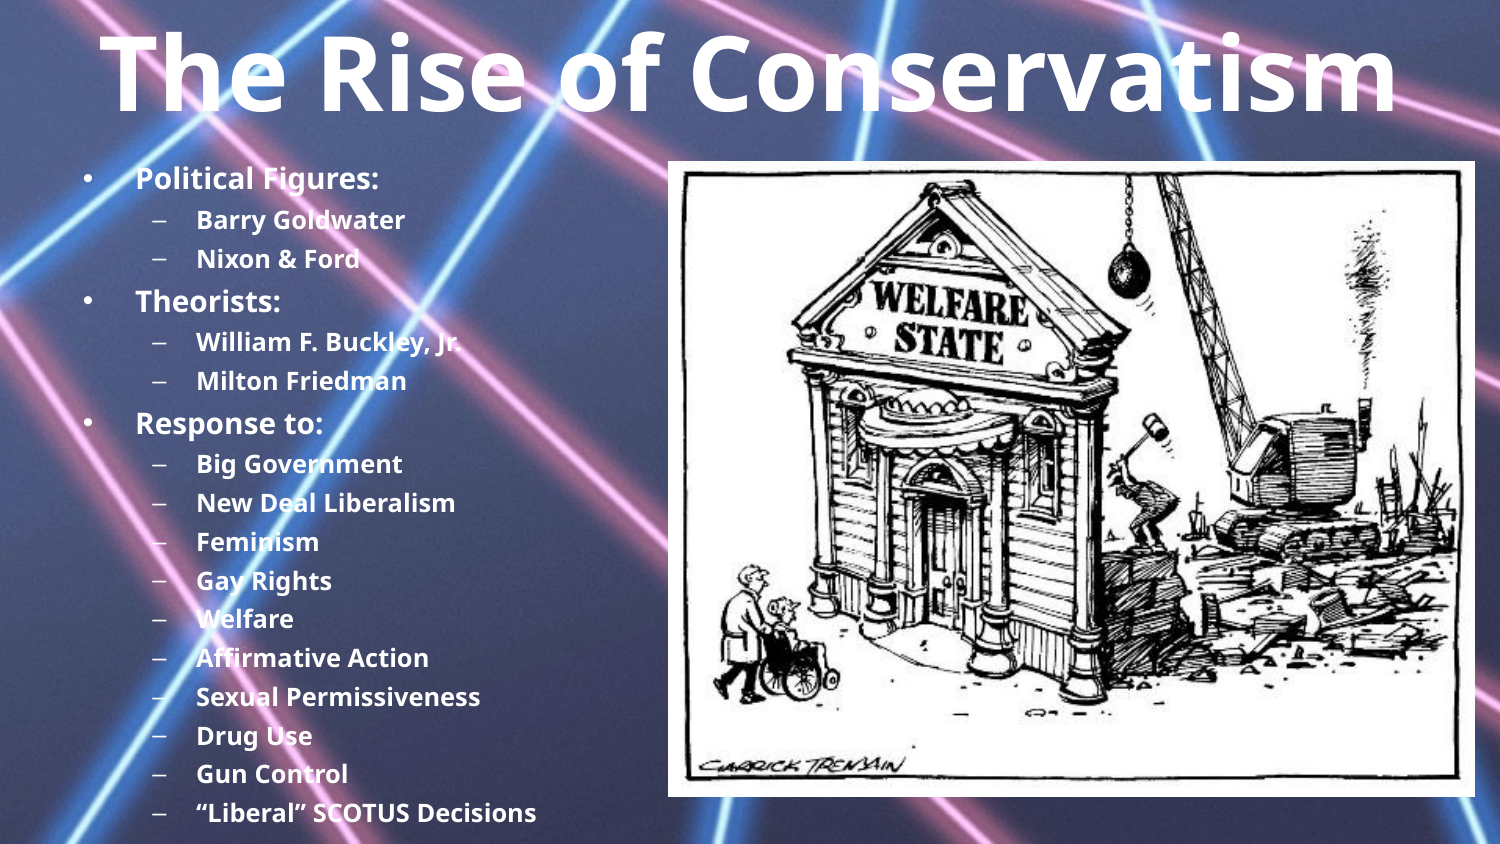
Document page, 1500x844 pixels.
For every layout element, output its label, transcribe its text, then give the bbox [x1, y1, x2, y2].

list Political Figures: Barry Goldwater Nixon & Ford Theorists: William F. Buckley, Jr. Milton Friedman Response to: Big Government New Deal Liberalism Feminism Gay Rights Welfare Affirmative Action Sexual Permissiveness Drug Use Gun Control “Liberal” SCOTUS Decisions [67, 145, 663, 844]
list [668, 139, 1476, 818]
title The Rise of Conservatism [75, 0, 1425, 141]
